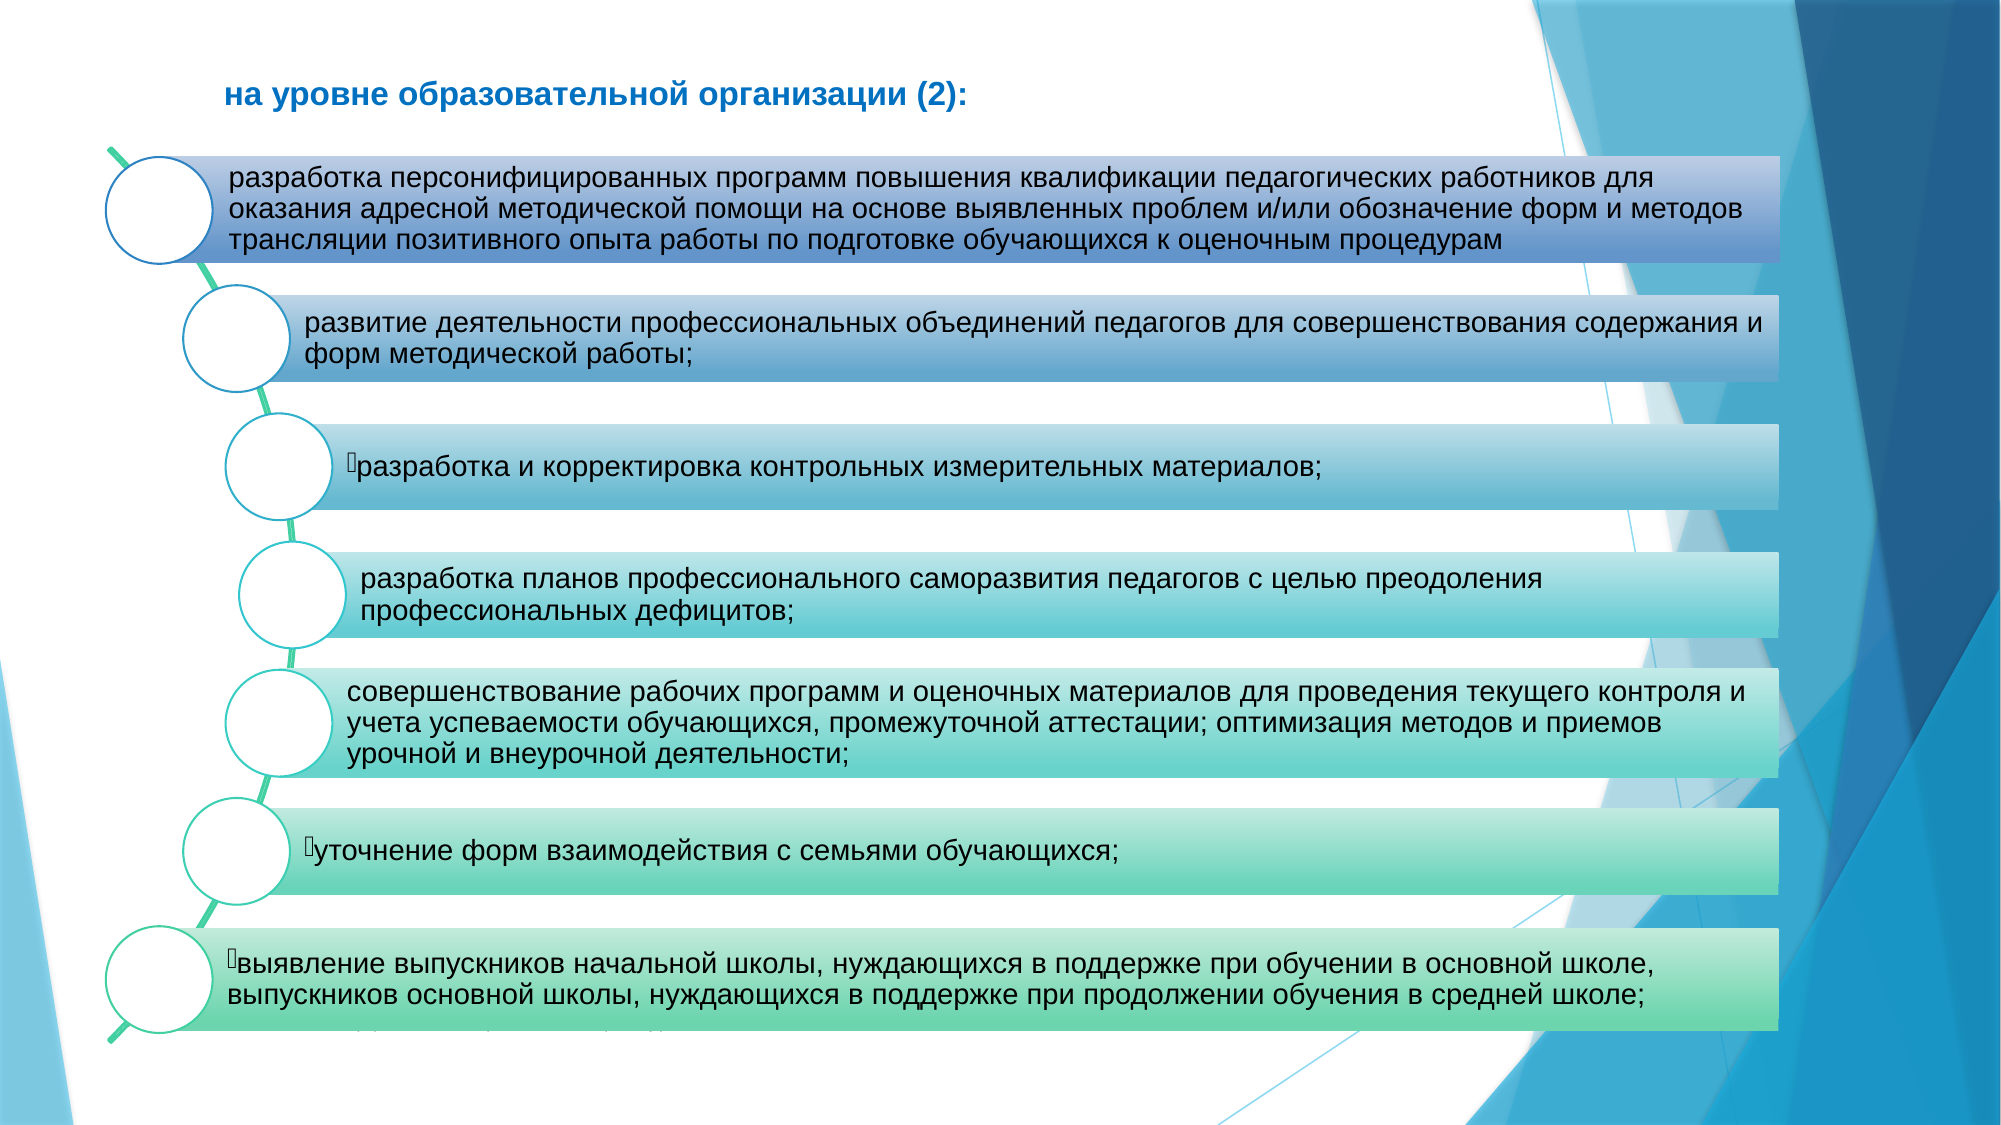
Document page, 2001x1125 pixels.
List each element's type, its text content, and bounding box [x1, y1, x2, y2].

text_box на уровне образовательной организации (2): [208, 65, 1000, 123]
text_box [92, 124, 1792, 1066]
